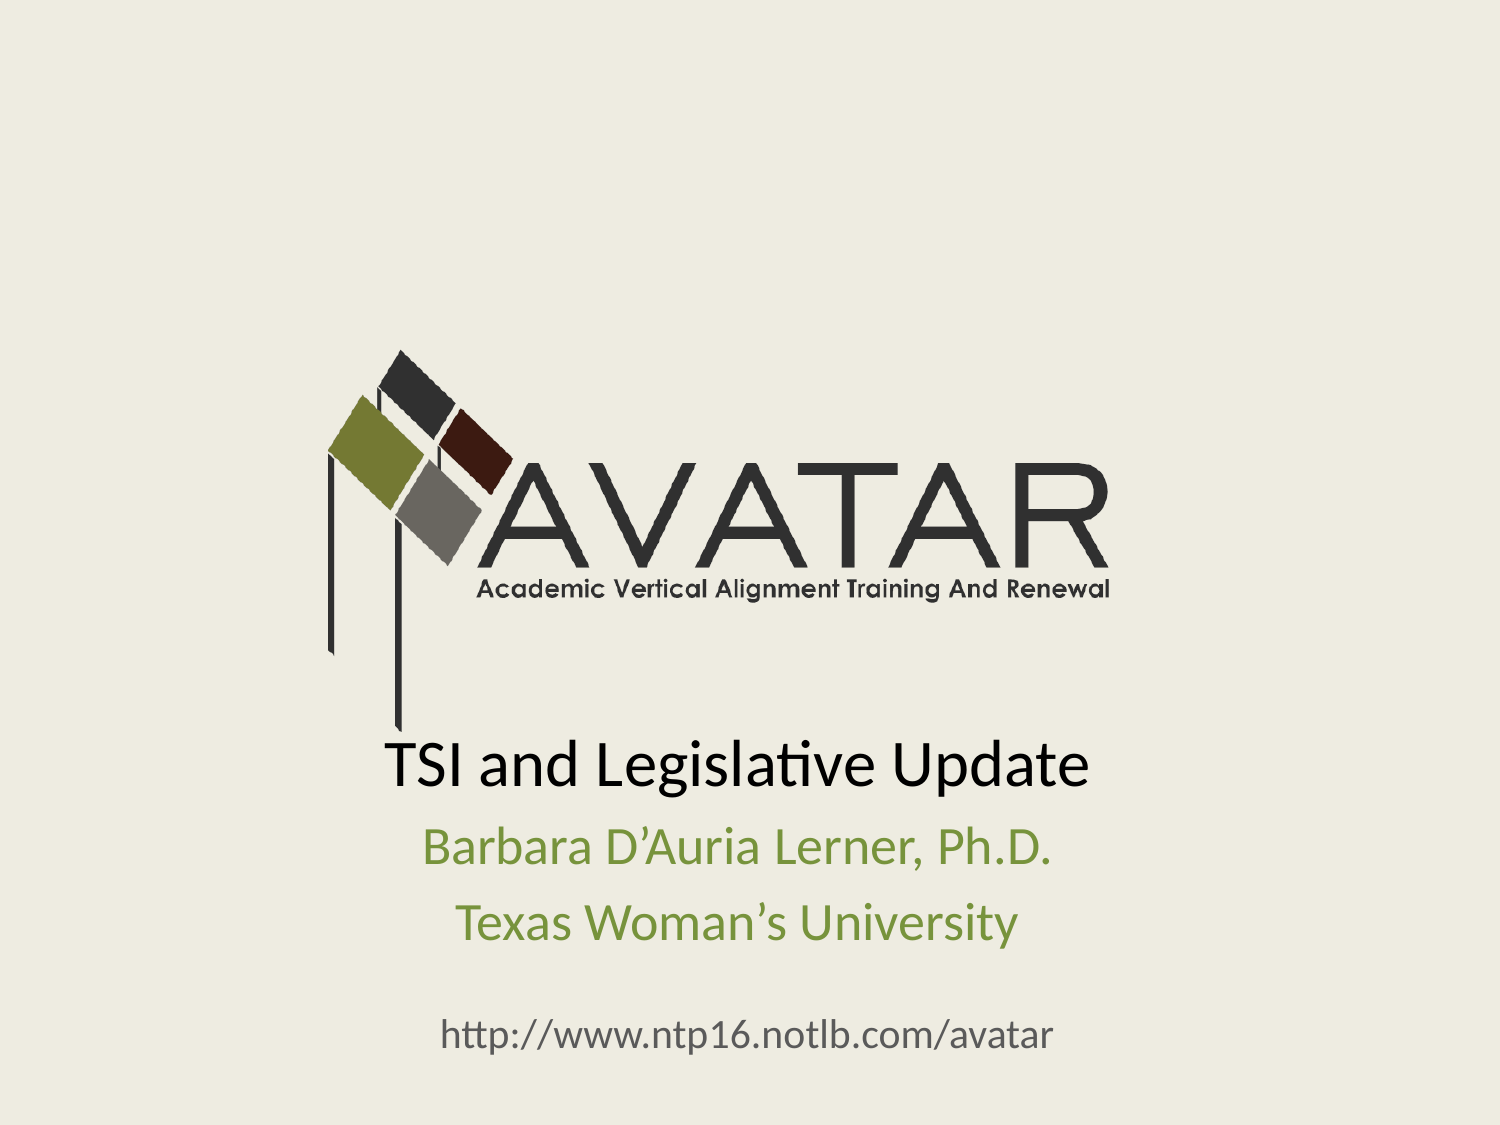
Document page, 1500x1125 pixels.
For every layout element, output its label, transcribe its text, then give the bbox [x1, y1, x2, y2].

text_box [518, 558, 549, 619]
subtitle TSI and Legislative Update Barbara D’Auria Lerner, Ph.D. Texas Woman’s University [125, 712, 1350, 975]
picture [328, 349, 1109, 712]
